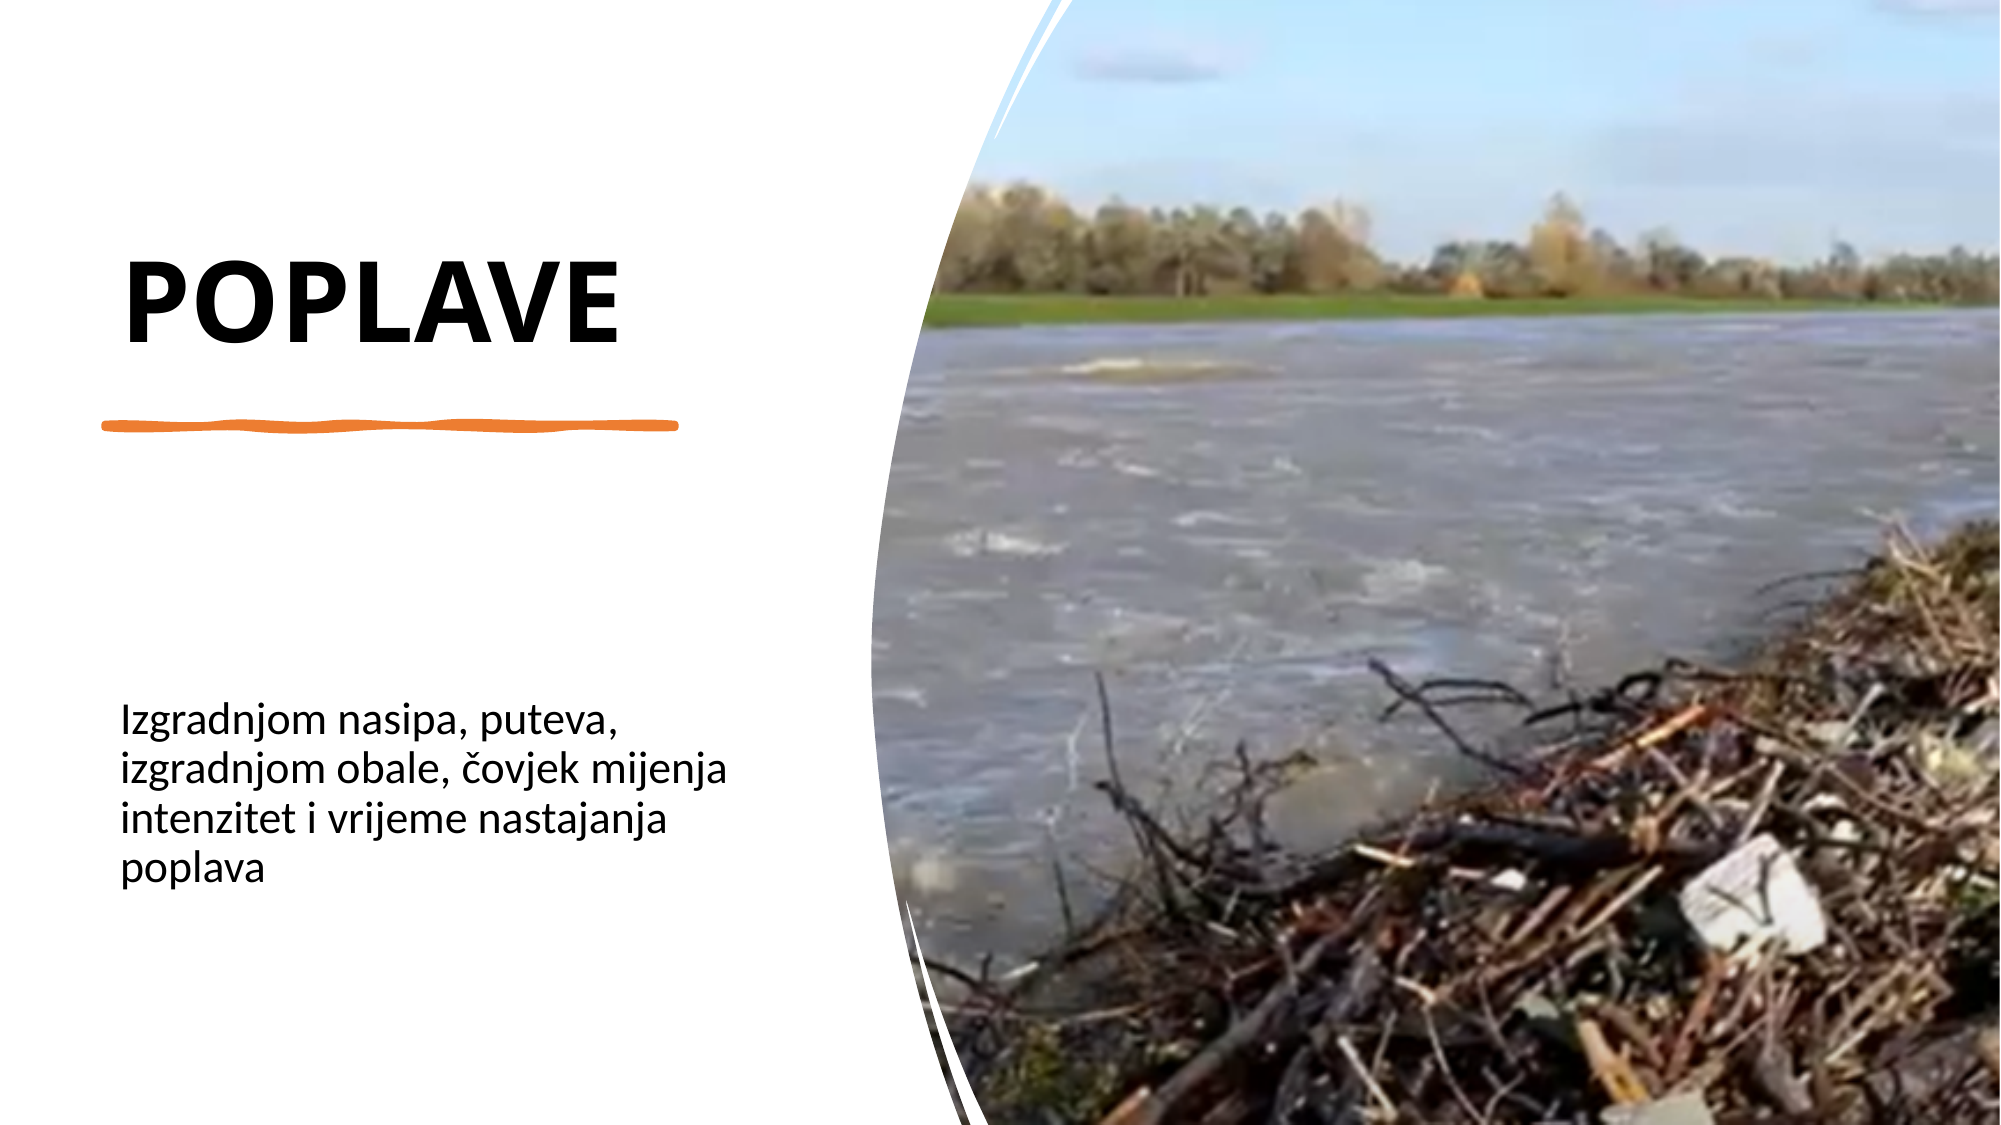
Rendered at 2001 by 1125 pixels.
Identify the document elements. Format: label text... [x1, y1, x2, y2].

text_box [103, 421, 676, 431]
title POPLAVE [105, 53, 822, 375]
list Izgradnjom nasipa, puteva, izgradnjom obale, čovjek mijenja intenzitet i vrijeme nastajanja poplava [105, 471, 802, 1016]
picture [871, 0, 2000, 1125]
text_box [0, 0, 871, 1125]
